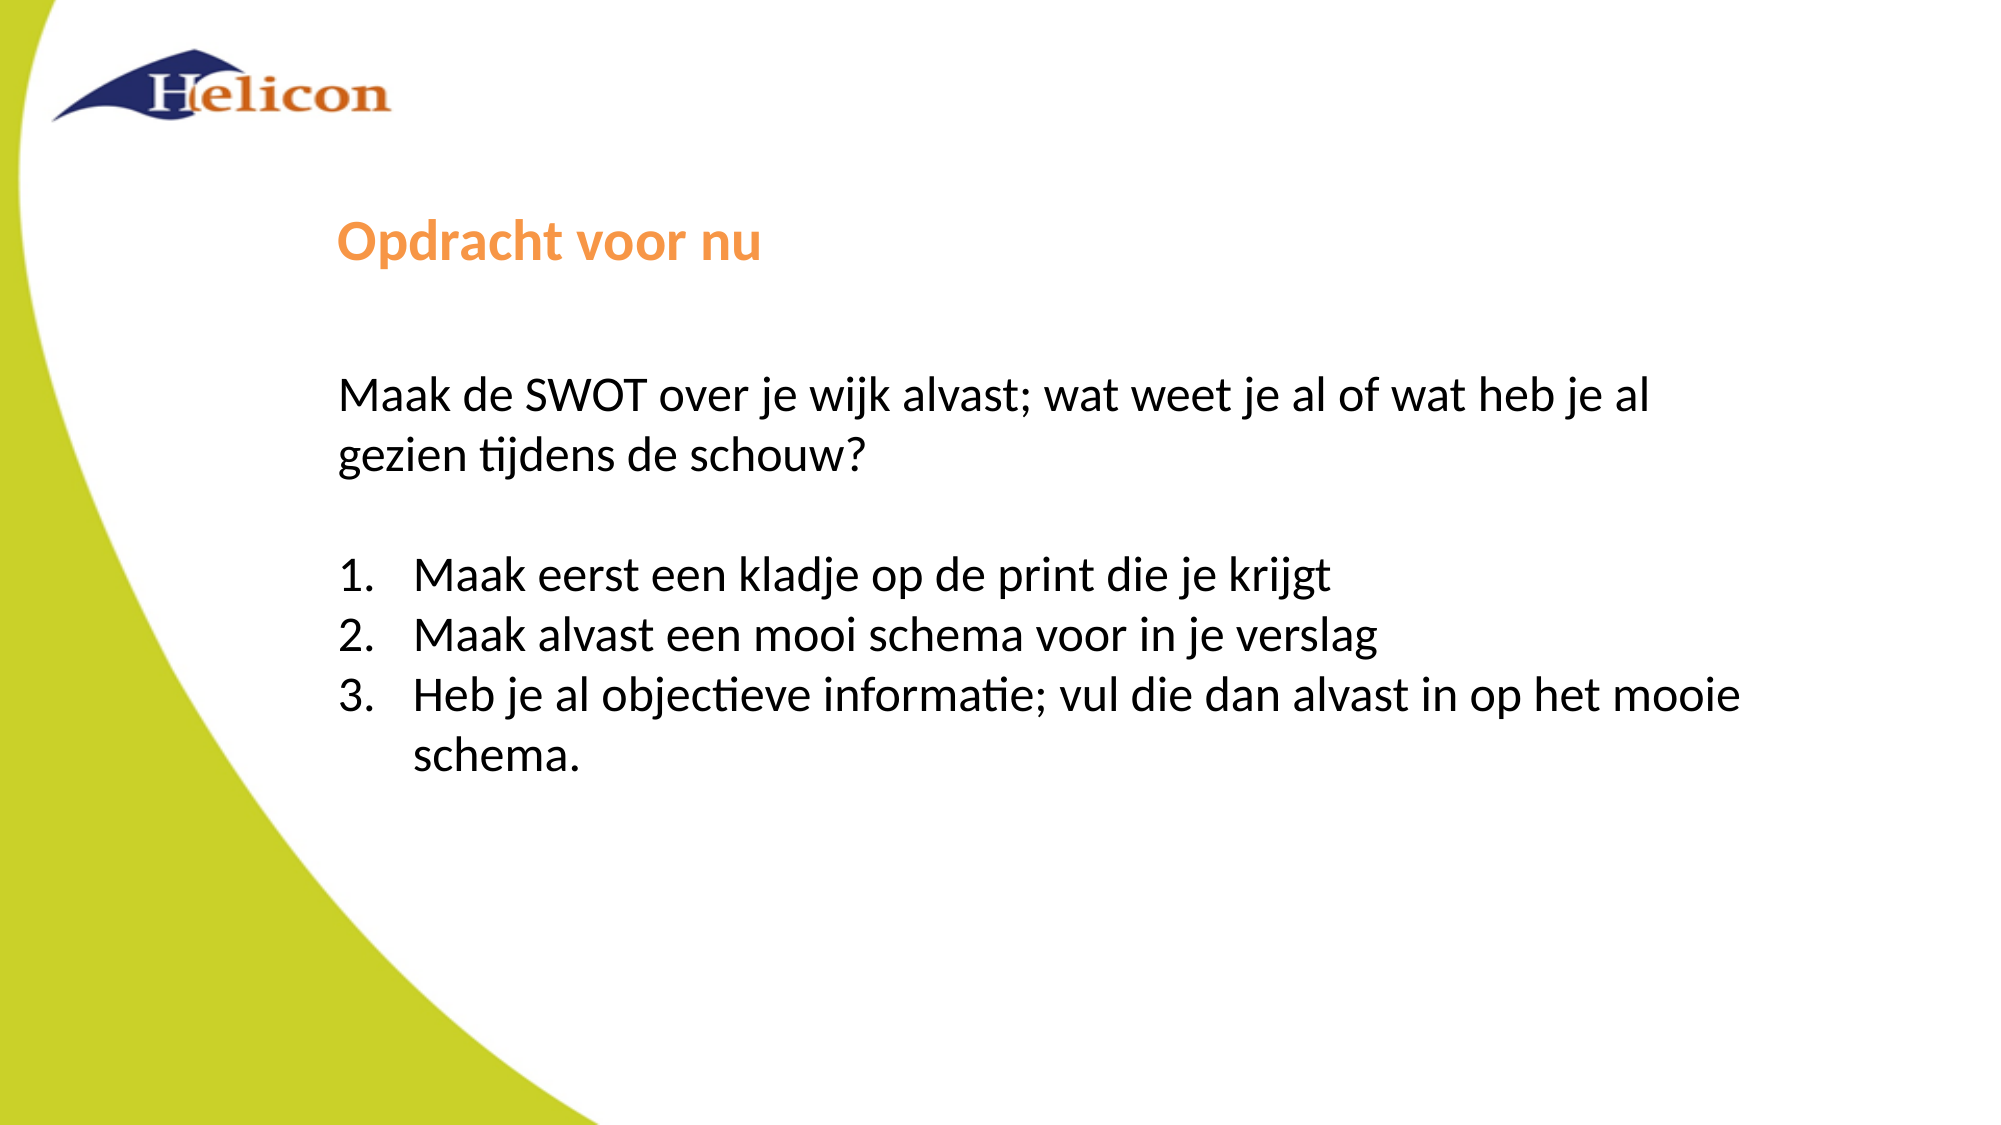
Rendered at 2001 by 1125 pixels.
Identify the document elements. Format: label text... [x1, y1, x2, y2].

picture [0, 0, 2000, 1125]
text_box Opdracht voor nu Maak de SWOT over je wijk alvast; wat weet je al of wat heb je al gezien tijdens de schouw? Maak eerst een kladje op de print die je krijgt Maak alvast een mooi schema voor in je verslag Heb je al objectieve informatie; vul die dan alvast in op het mooie schema. [323, 194, 1799, 894]
